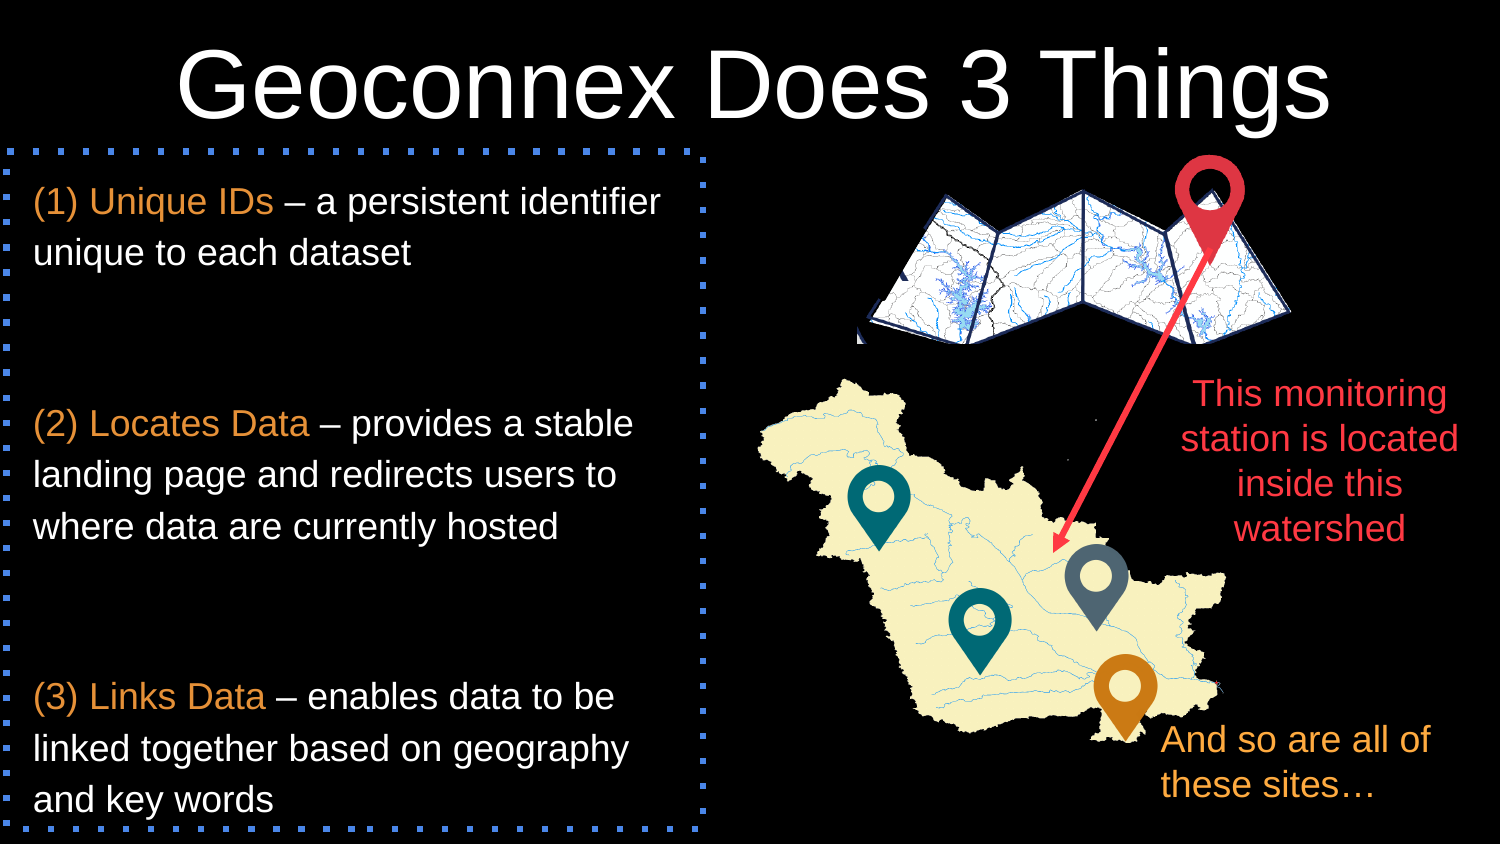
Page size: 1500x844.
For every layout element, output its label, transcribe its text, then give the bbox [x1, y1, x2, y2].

text_box Geoconnex Does 3 Things [160, 5, 1481, 187]
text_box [848, 151, 1293, 344]
text_box And so are all of these sites… [1145, 707, 1470, 813]
text_box (1) Unique IDs – a persistent identifier unique to each dataset (2) Locates Data – provides a stable landing page and redirects users to where data are currently hosted (3) Links Data – enables data to be linked together based on geography and key words [17, 154, 703, 776]
picture [738, 373, 1247, 745]
text_box This monitoring station is located inside this watershed [1215, 362, 1479, 557]
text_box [1052, 248, 1211, 554]
text_box sdfsfsdfs [6, 151, 703, 829]
